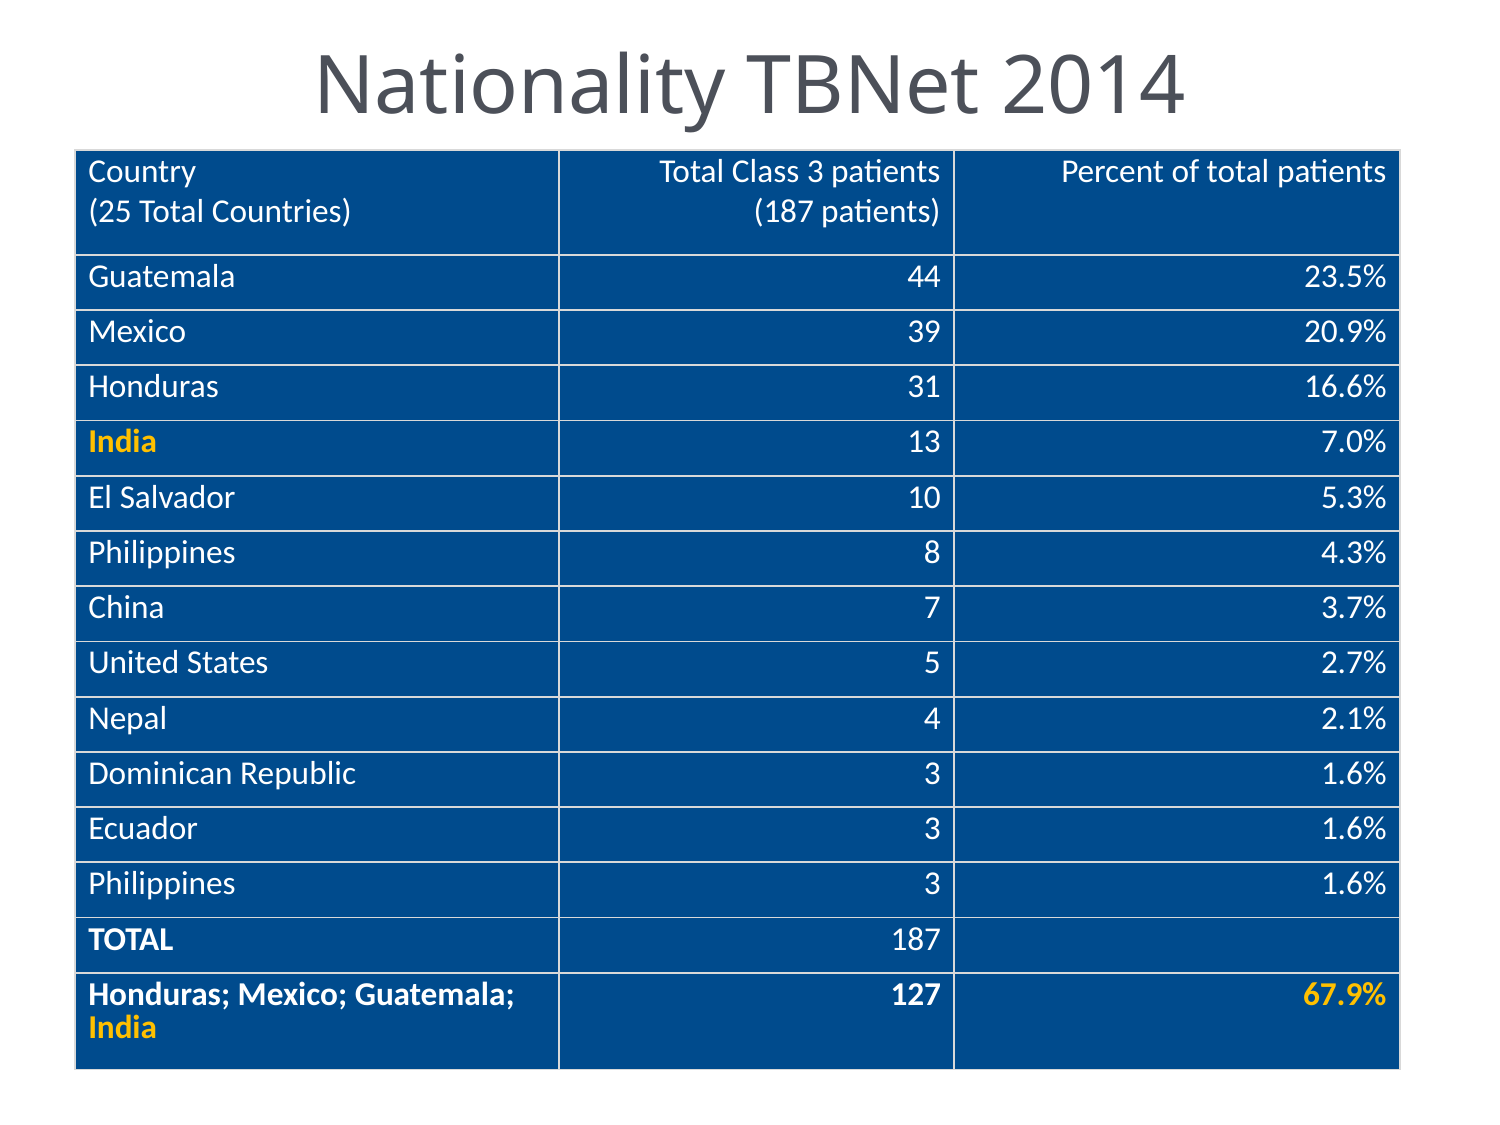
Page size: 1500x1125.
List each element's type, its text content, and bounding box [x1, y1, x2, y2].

table_cell 67.9% [955, 974, 1399, 1069]
table_cell 2.7% [955, 642, 1399, 696]
title Nationality TBNet 2014 [112, 24, 1388, 138]
table_cell 13 [560, 421, 953, 475]
table_cell United States [76, 642, 558, 696]
table_cell Philippines [76, 863, 558, 917]
table_cell Philippines [76, 532, 558, 585]
table_cell 4 [560, 698, 953, 751]
table_cell 1.6% [955, 863, 1399, 917]
table_cell 7 [560, 587, 953, 641]
table_cell 3 [560, 863, 953, 917]
table_cell 10 [560, 477, 953, 530]
table_cell 23.5% [955, 256, 1399, 309]
table_cell Ecuador [76, 808, 558, 861]
table_cell India [76, 421, 558, 475]
table_cell 39 [560, 311, 953, 364]
table_cell 2.1% [955, 698, 1399, 751]
table_header Country (25 Total Countries) [76, 151, 558, 254]
table_header Percent of total patients [955, 151, 1399, 254]
table_cell Honduras [76, 366, 558, 420]
table_cell 8 [560, 532, 953, 585]
table_cell Mexico [76, 311, 558, 364]
table_cell 3.7% [955, 587, 1399, 641]
table_cell 1.6% [955, 808, 1399, 861]
table_cell Honduras; Mexico; Guatemala; India [76, 974, 558, 1069]
table_cell El Salvador [76, 477, 558, 530]
table_cell Guatemala [76, 256, 558, 309]
table_cell 5 [560, 642, 953, 696]
table_cell TOTAL [76, 918, 558, 972]
table_cell Nepal [76, 698, 558, 751]
table_cell [955, 918, 1399, 972]
table_cell 3 [560, 808, 953, 861]
table_cell 5.3% [955, 477, 1399, 530]
table_cell 127 [560, 974, 953, 1069]
table_cell 4.3% [955, 532, 1399, 585]
table_cell 1.6% [955, 753, 1399, 806]
table_cell 3 [560, 753, 953, 806]
table_cell 7.0% [955, 421, 1399, 475]
table_header Total Class 3 patients (187 patients) [560, 151, 953, 254]
table_cell 20.9% [955, 311, 1399, 364]
table_cell 16.6% [955, 366, 1399, 420]
table_cell Dominican Republic [76, 753, 558, 806]
table_cell 187 [560, 918, 953, 972]
table_cell 44 [560, 256, 953, 309]
table_cell 31 [560, 366, 953, 420]
table_cell China [76, 587, 558, 641]
